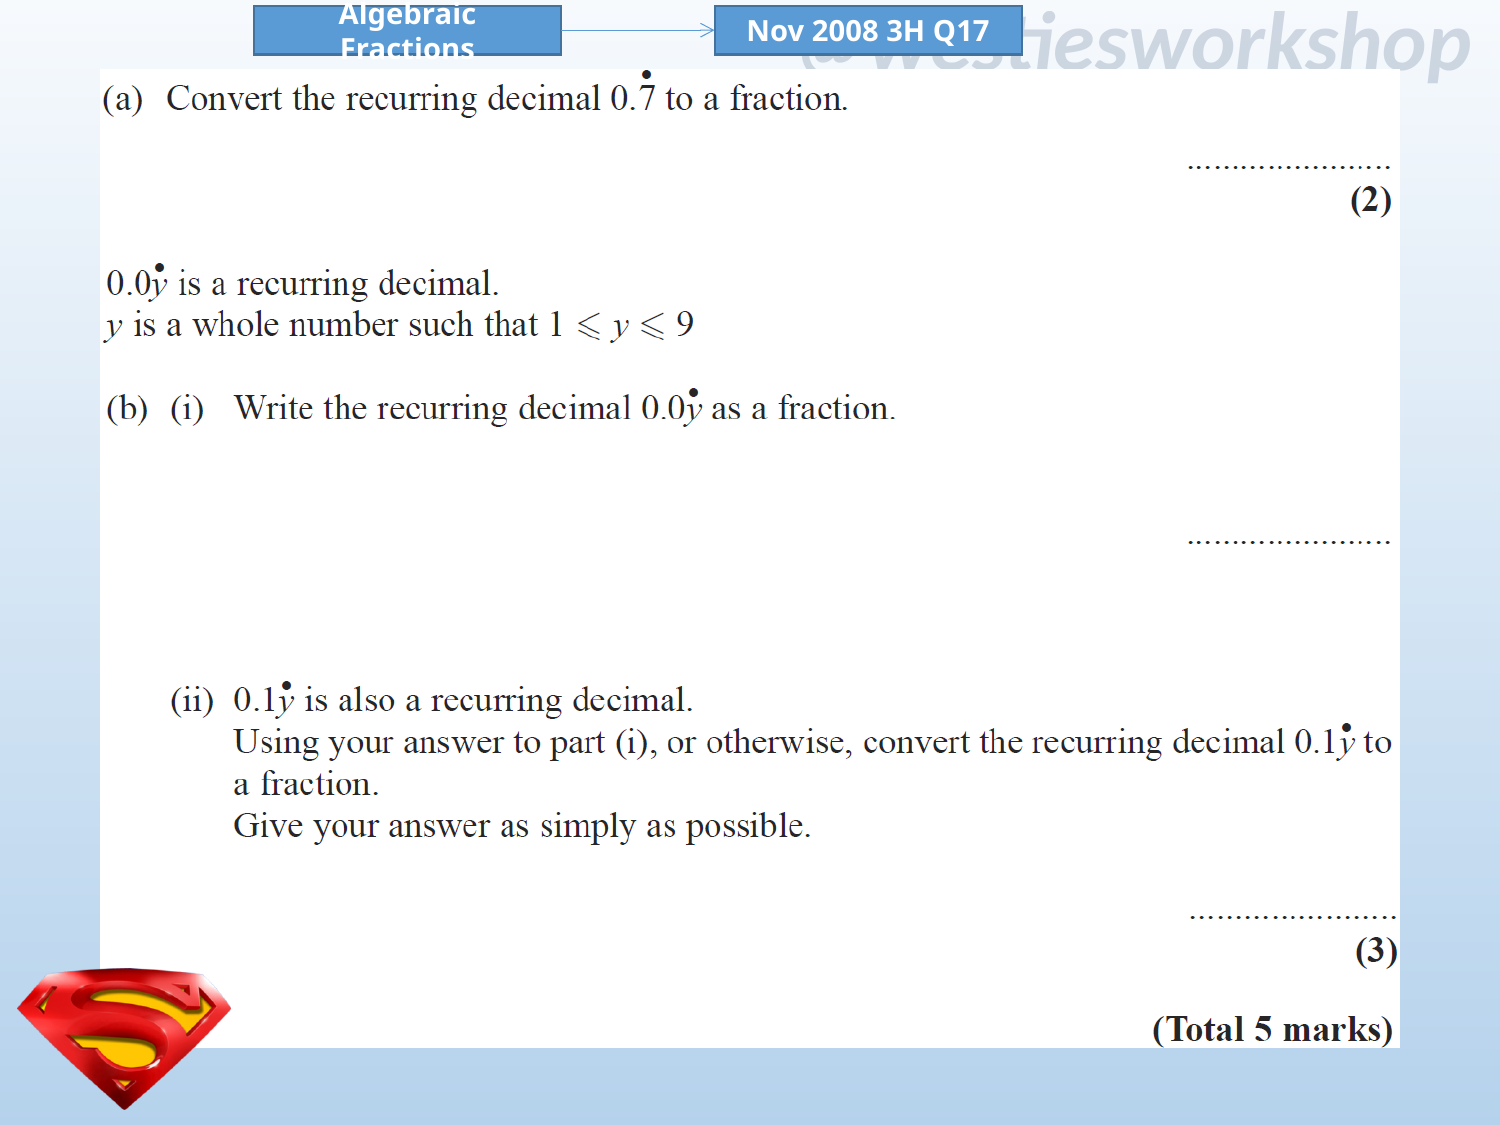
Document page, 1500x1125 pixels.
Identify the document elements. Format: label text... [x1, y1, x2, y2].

text_box Algebraic Fractions [253, 5, 562, 56]
picture [17, 69, 1400, 1110]
text_box Nov 2008 3H Q17 [714, 5, 1023, 56]
